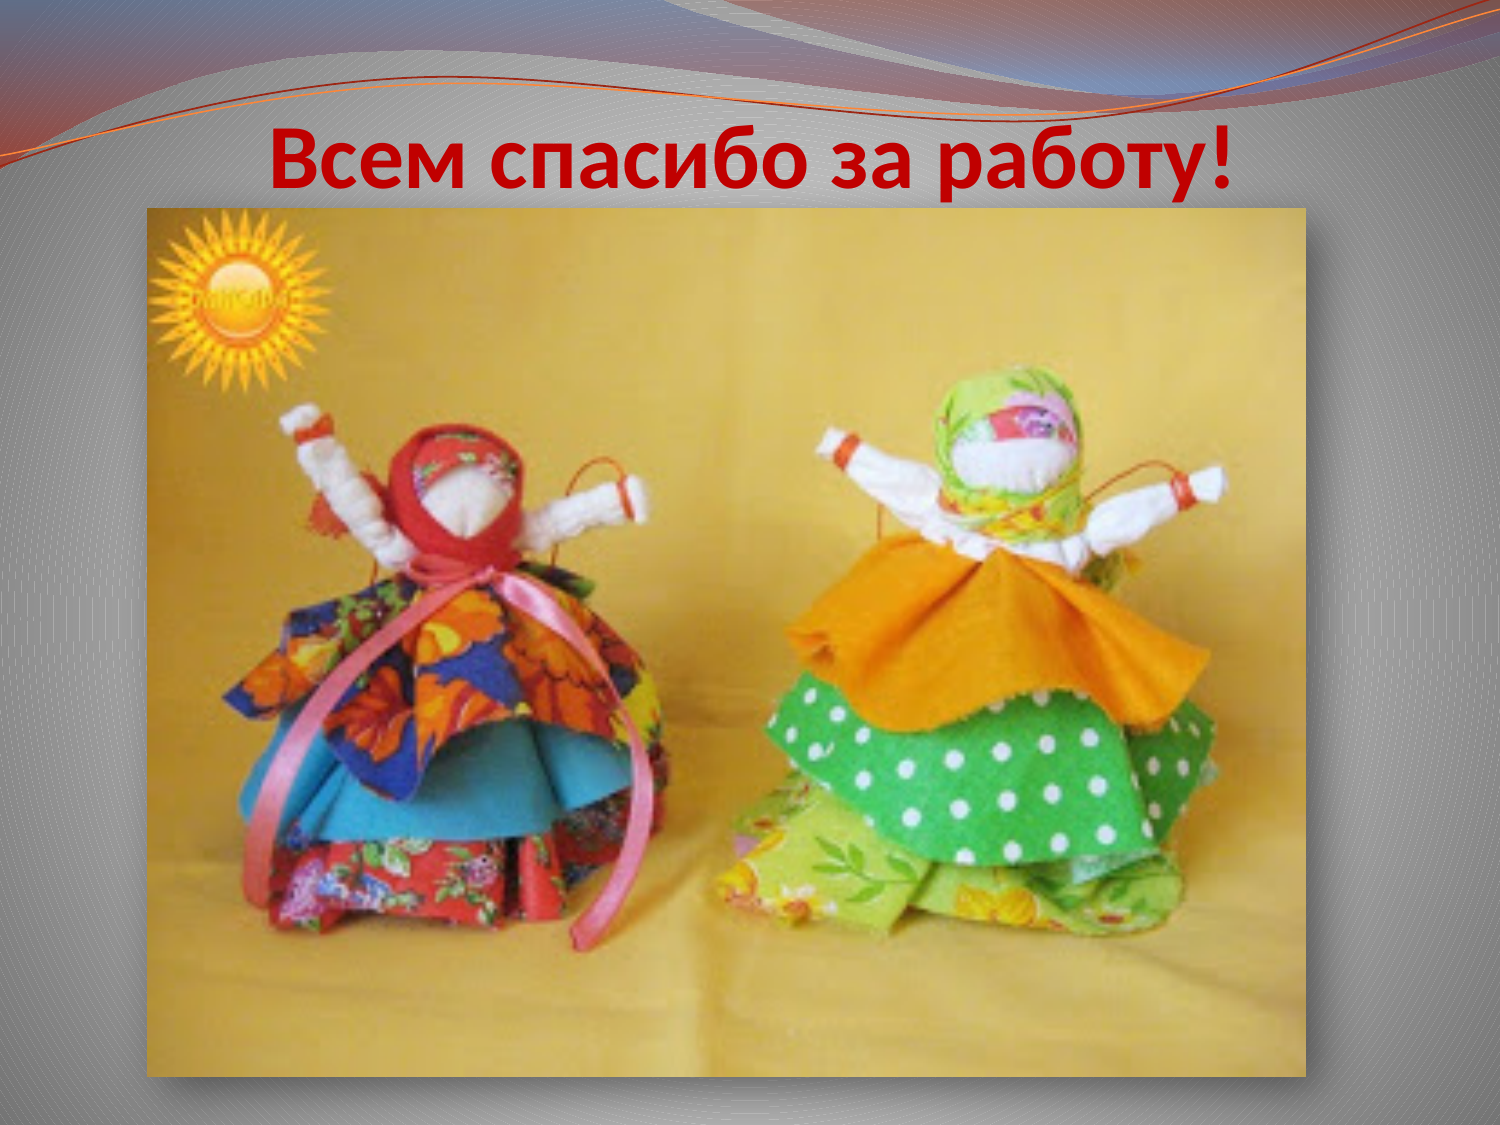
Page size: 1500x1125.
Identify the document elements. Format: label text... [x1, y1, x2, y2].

picture [147, 207, 1306, 1077]
text_box Всем спасибо за работу! [253, 89, 1365, 215]
